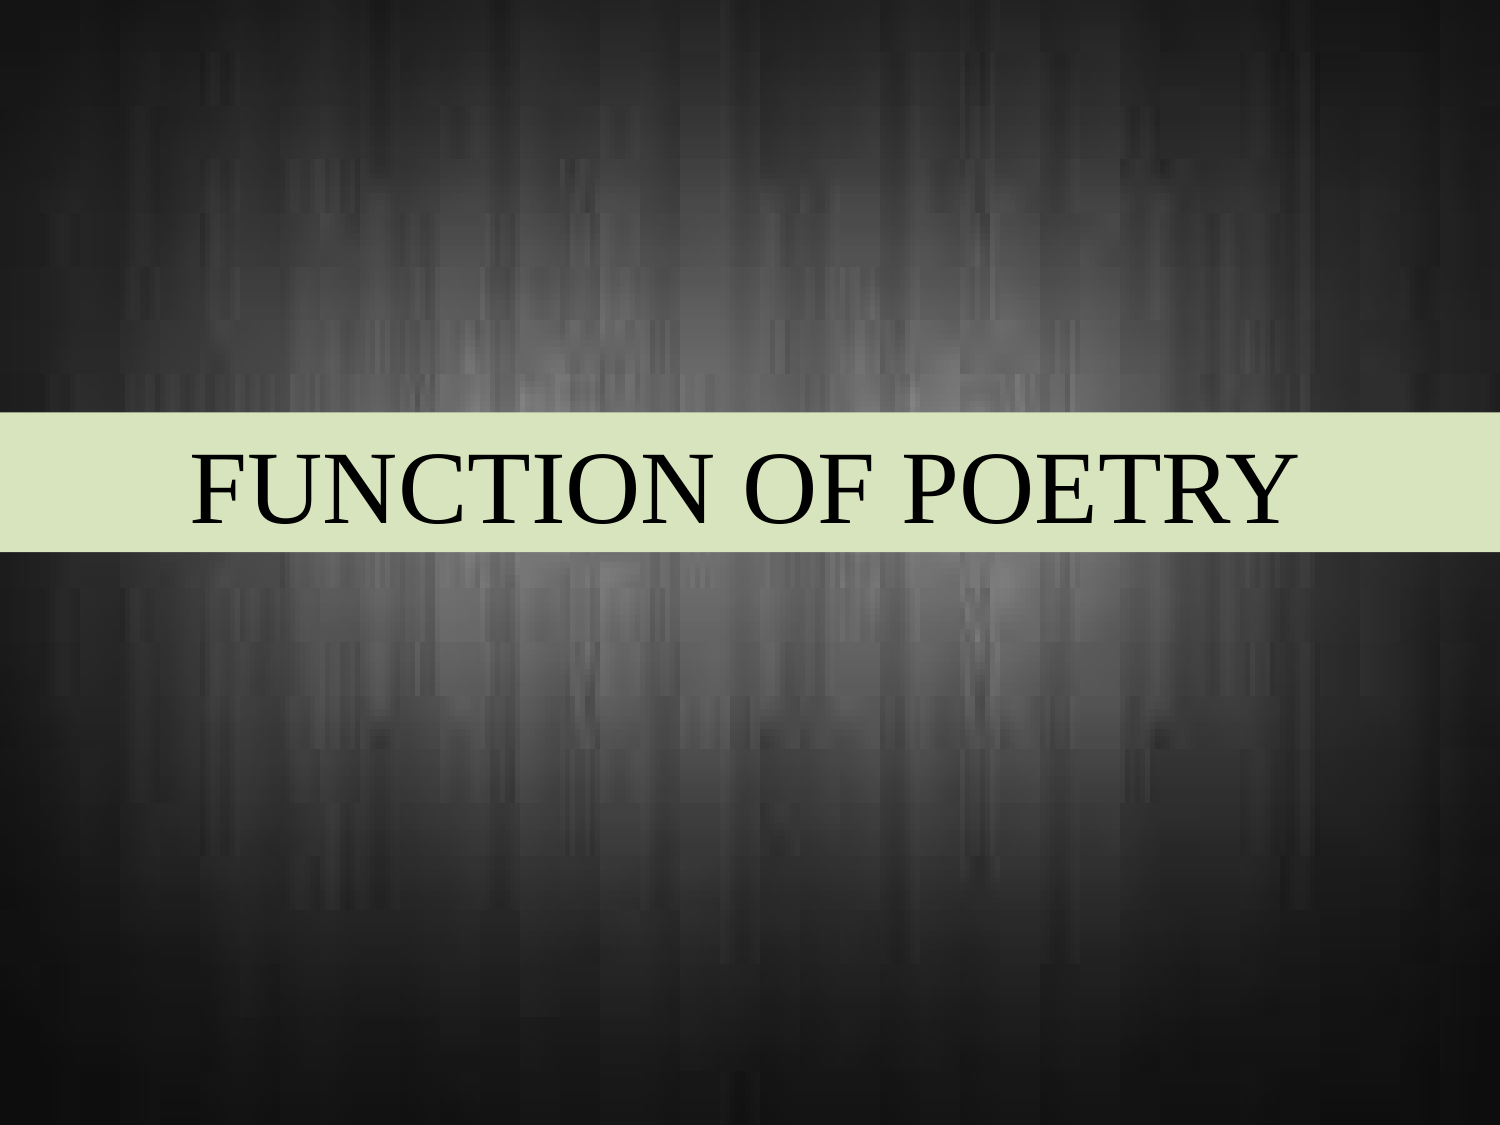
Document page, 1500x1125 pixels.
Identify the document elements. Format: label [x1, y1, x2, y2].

list [0, 0, 1500, 1125]
